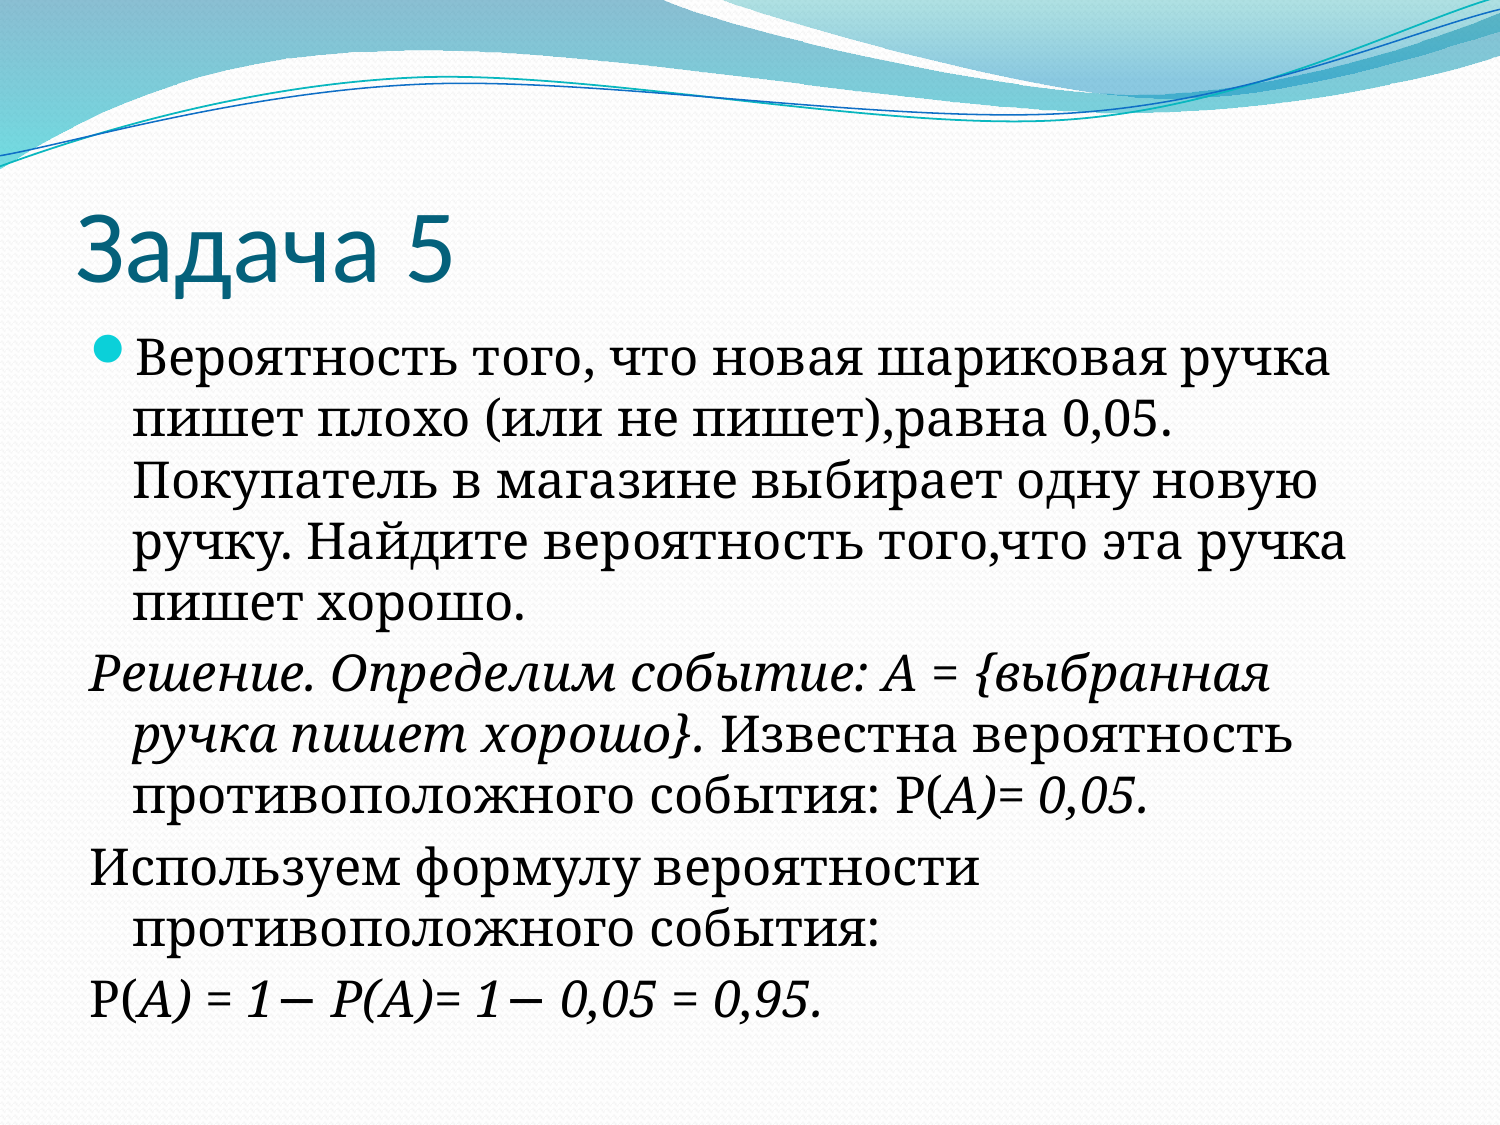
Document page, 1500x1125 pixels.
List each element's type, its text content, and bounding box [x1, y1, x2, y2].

title Задача 5 [75, 115, 1425, 303]
list Вероятность того, что новая шариковая ручка пишет плохо (или не пишет),равна 0,05. Покупатель в магазине выбирает одну новую ручку. Найдите вероятность того,что эта ручка пишет хорошо. Решение. Определим событие: A = {выбранная ручка пишет хорошо}. Известна вероятность противоположного события: P(A)= 0,05. Используем формулу вероятности противоположного события: P(A) = 1− P(A)= 1− 0,05 = 0,95. [75, 317, 1425, 1038]
